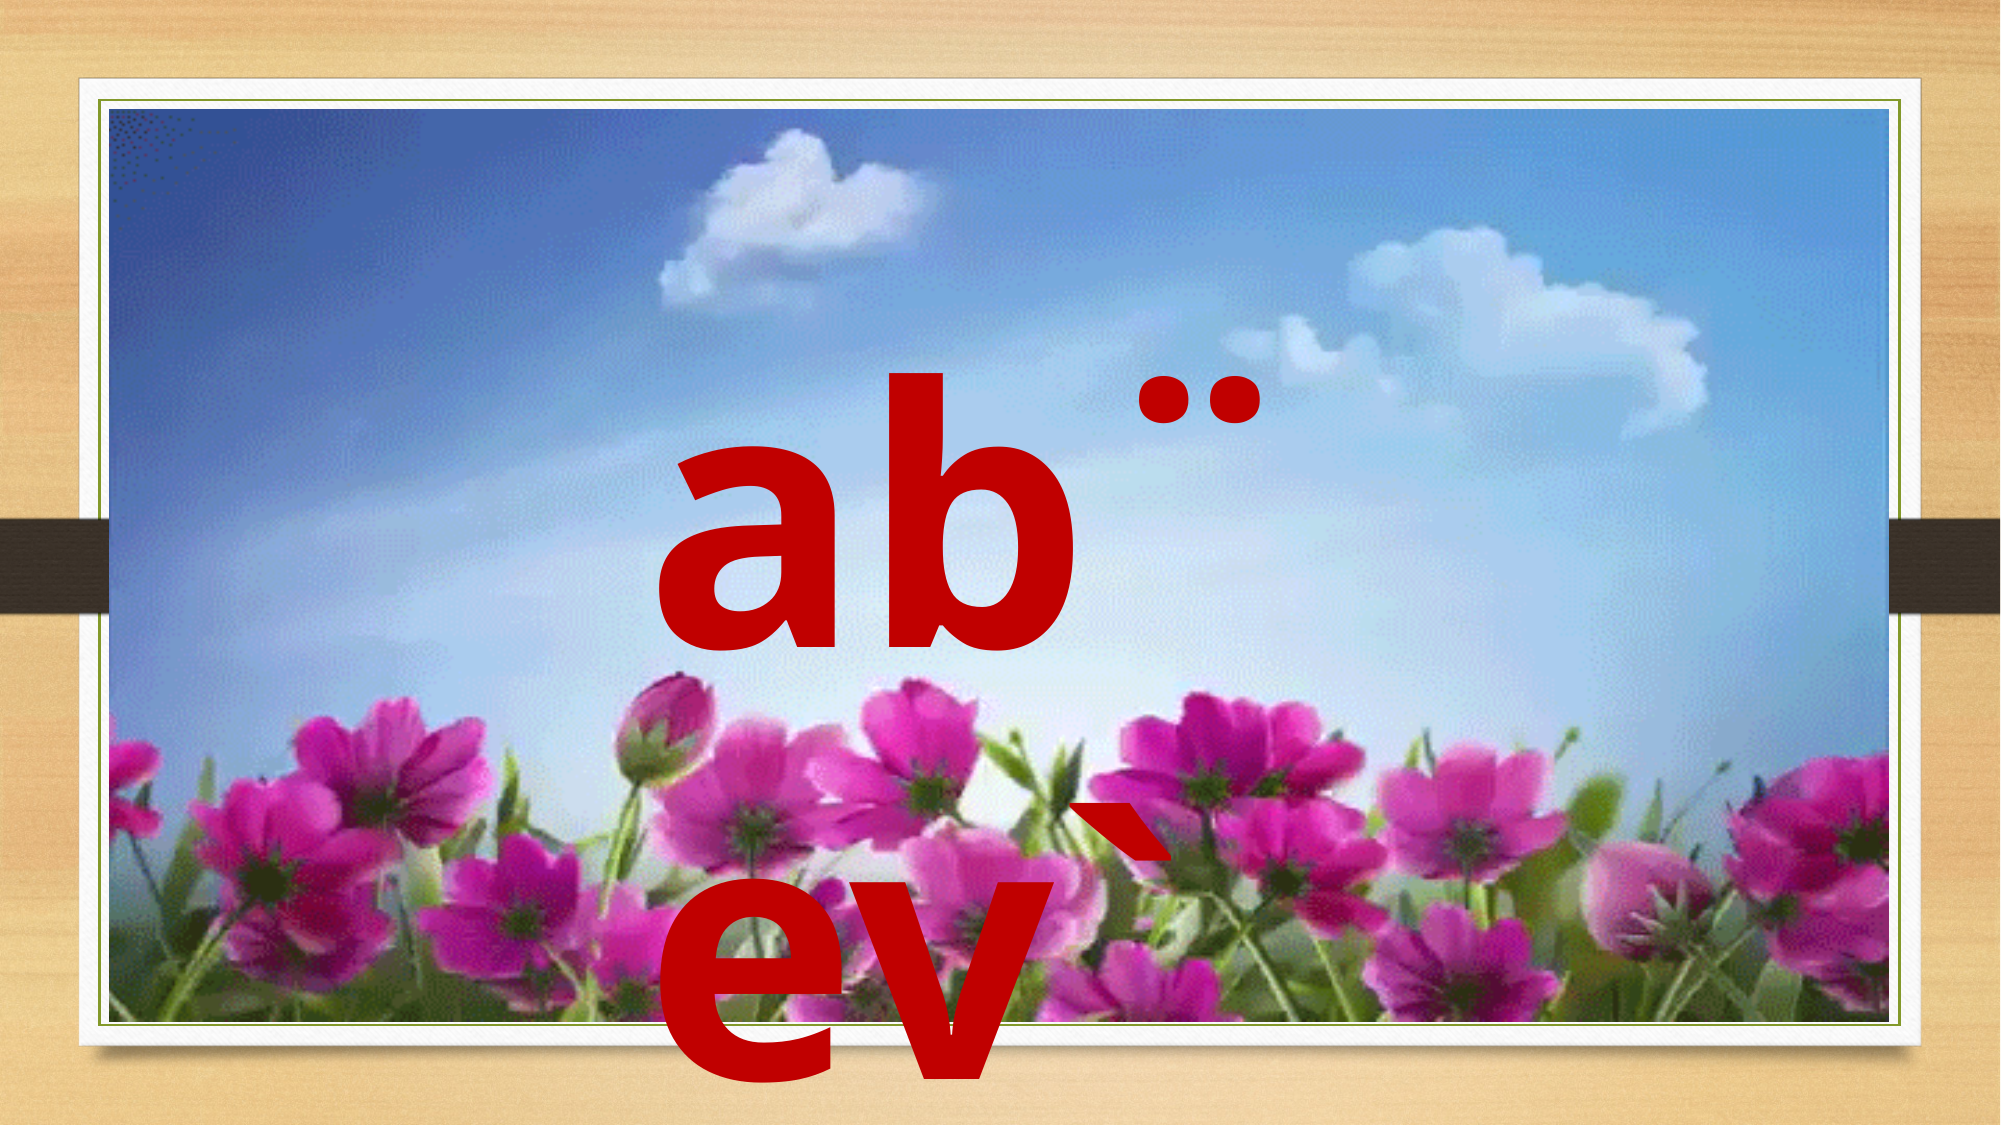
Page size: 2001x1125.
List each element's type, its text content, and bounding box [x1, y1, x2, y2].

text_box ab¨ev` [629, 1022, 1496, 1125]
picture [0, 0, 2001, 1125]
